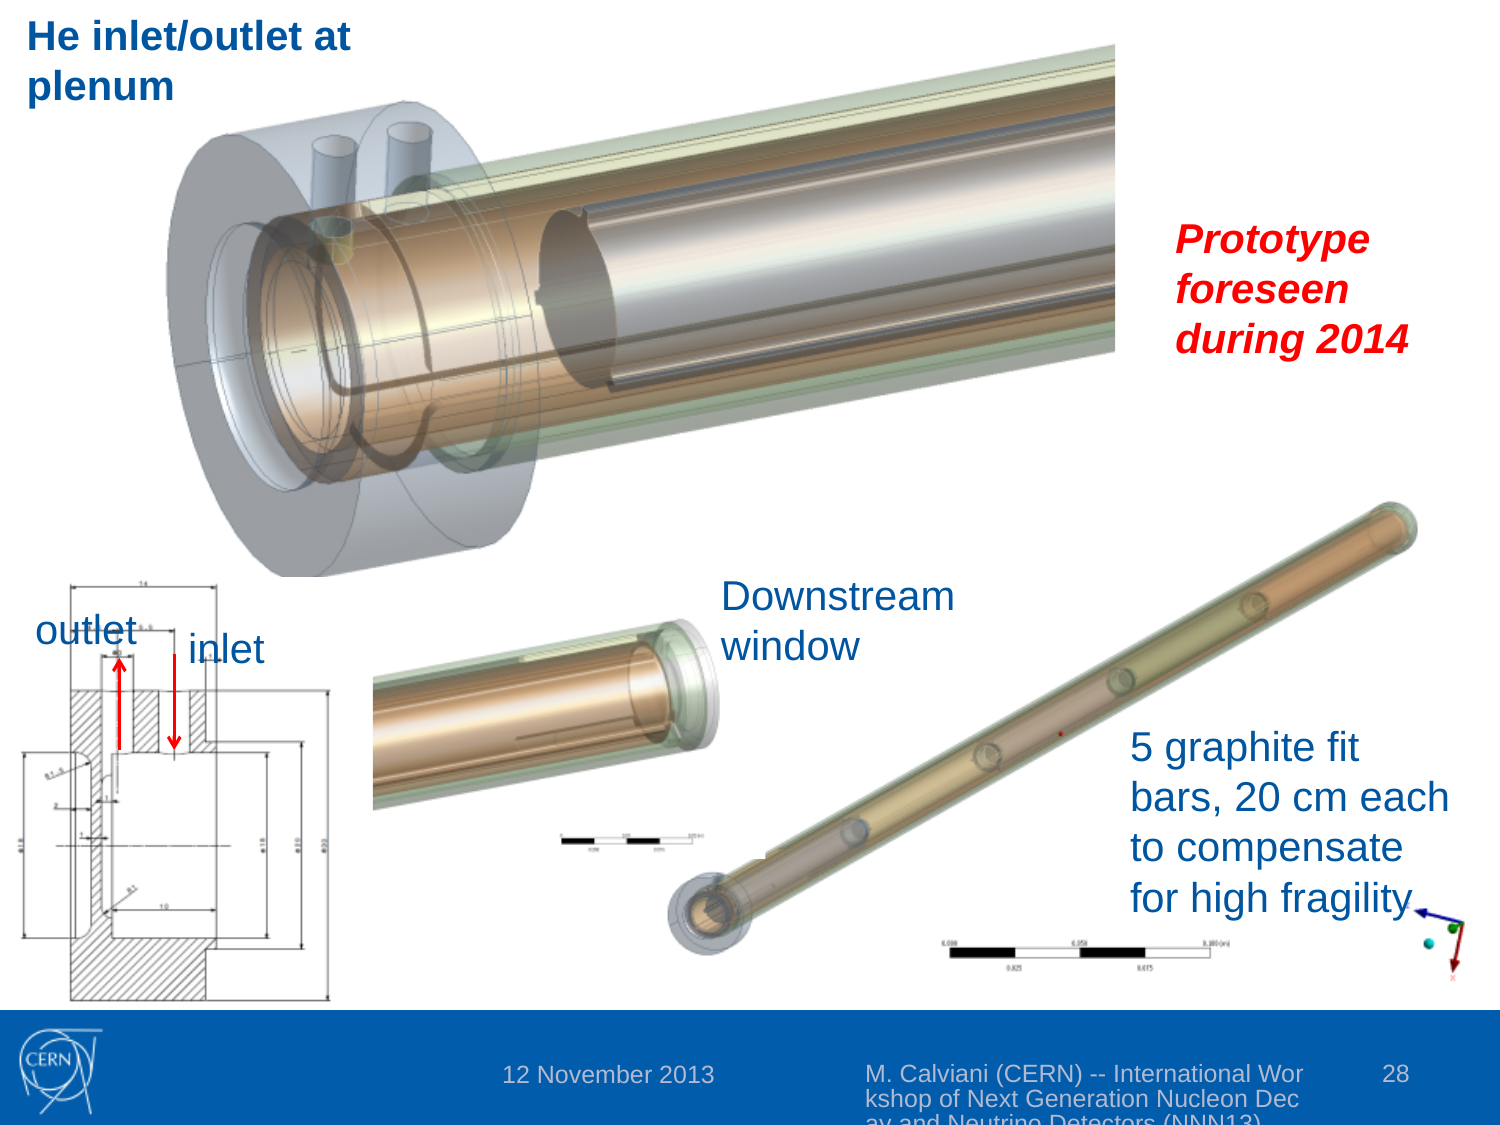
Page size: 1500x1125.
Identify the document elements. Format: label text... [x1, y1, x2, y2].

footer M. Calviani (CERN) -- International Workshop of Next Generation Nucleon Decay and Neutrino Detectors (NNN13) [850, 1042, 1326, 1103]
text_box Prototype foreseen during 2014 [1160, 204, 1450, 369]
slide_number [487, 1043, 838, 1104]
picture [372, 576, 766, 859]
picture [1124, 442, 1484, 984]
slide_number 28 [1342, 1042, 1425, 1103]
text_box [9, 1, 1116, 1009]
